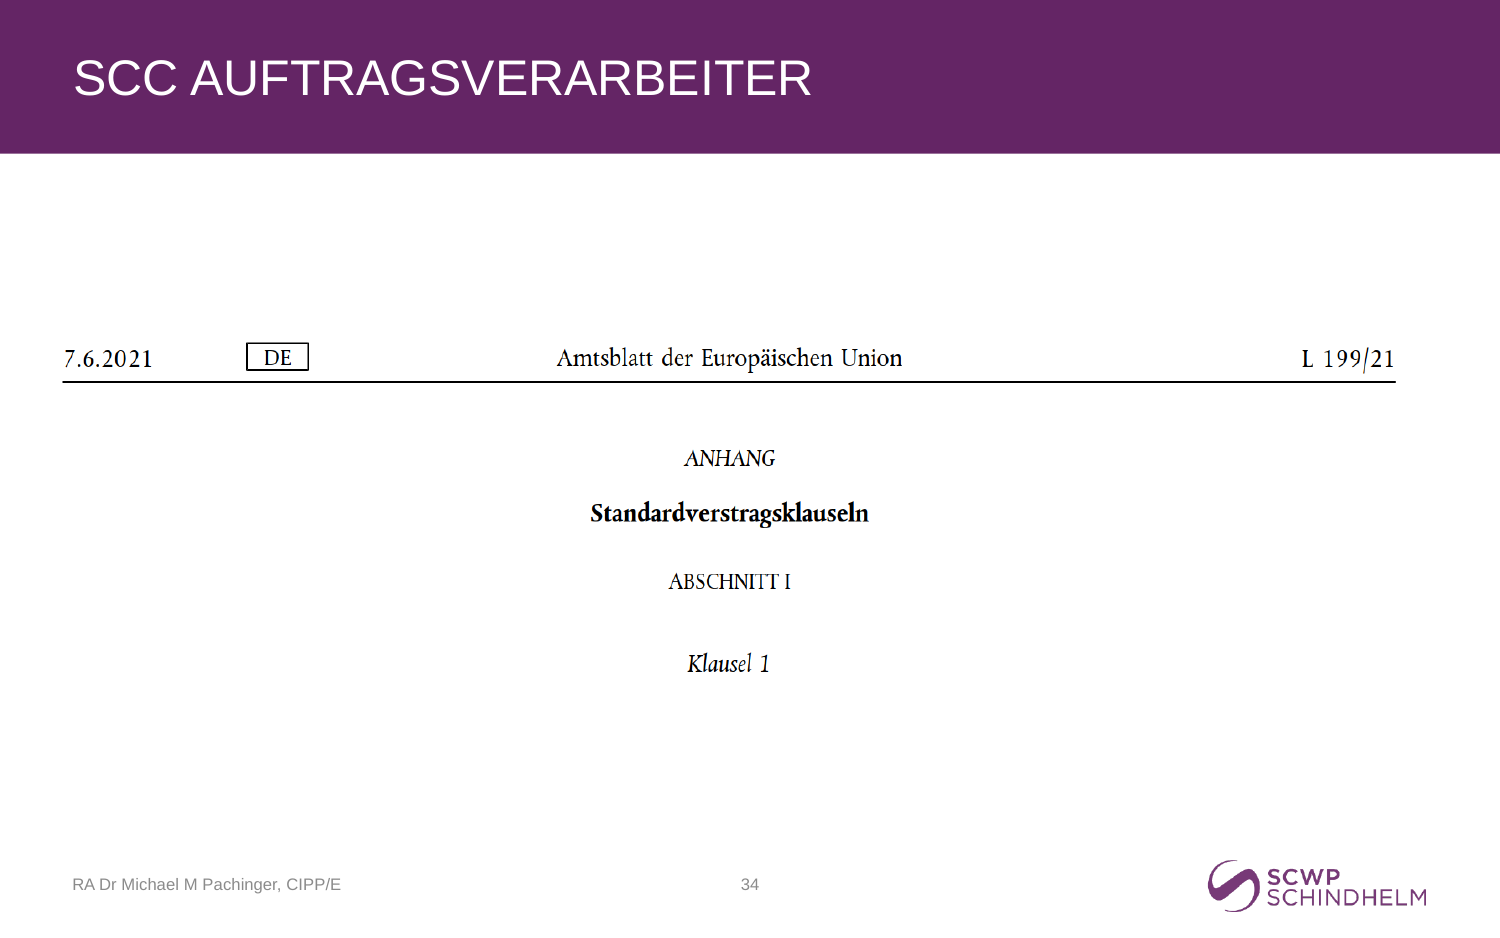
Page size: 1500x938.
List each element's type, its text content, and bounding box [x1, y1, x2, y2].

text_box 34 [672, 858, 828, 909]
footer RA Dr Michael M Pachinger, CIPP/E [57, 858, 533, 909]
picture [0, 230, 1500, 707]
picture [1207, 858, 1426, 912]
title SCC Auftragsverarbeiter [0, 0, 1500, 154]
